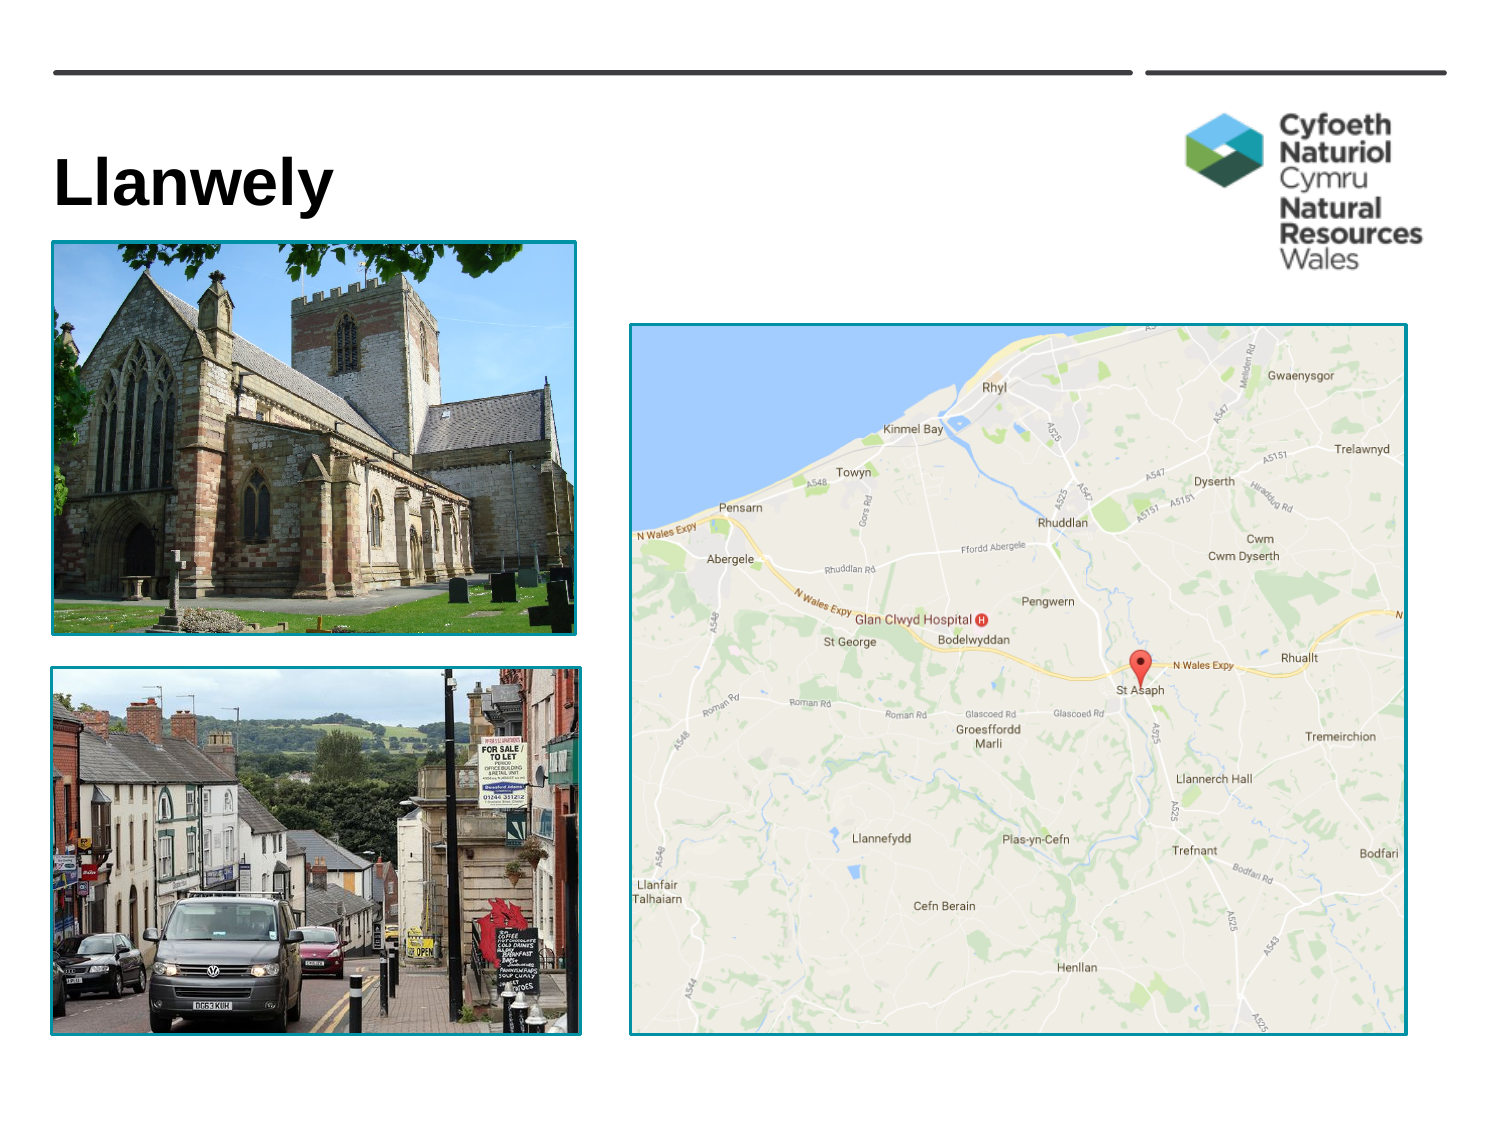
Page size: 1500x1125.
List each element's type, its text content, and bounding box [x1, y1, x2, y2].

title Llanwely [53, 78, 1131, 279]
picture [631, 325, 1405, 1034]
picture [1168, 95, 1441, 288]
picture [52, 668, 579, 1034]
picture [53, 243, 575, 634]
